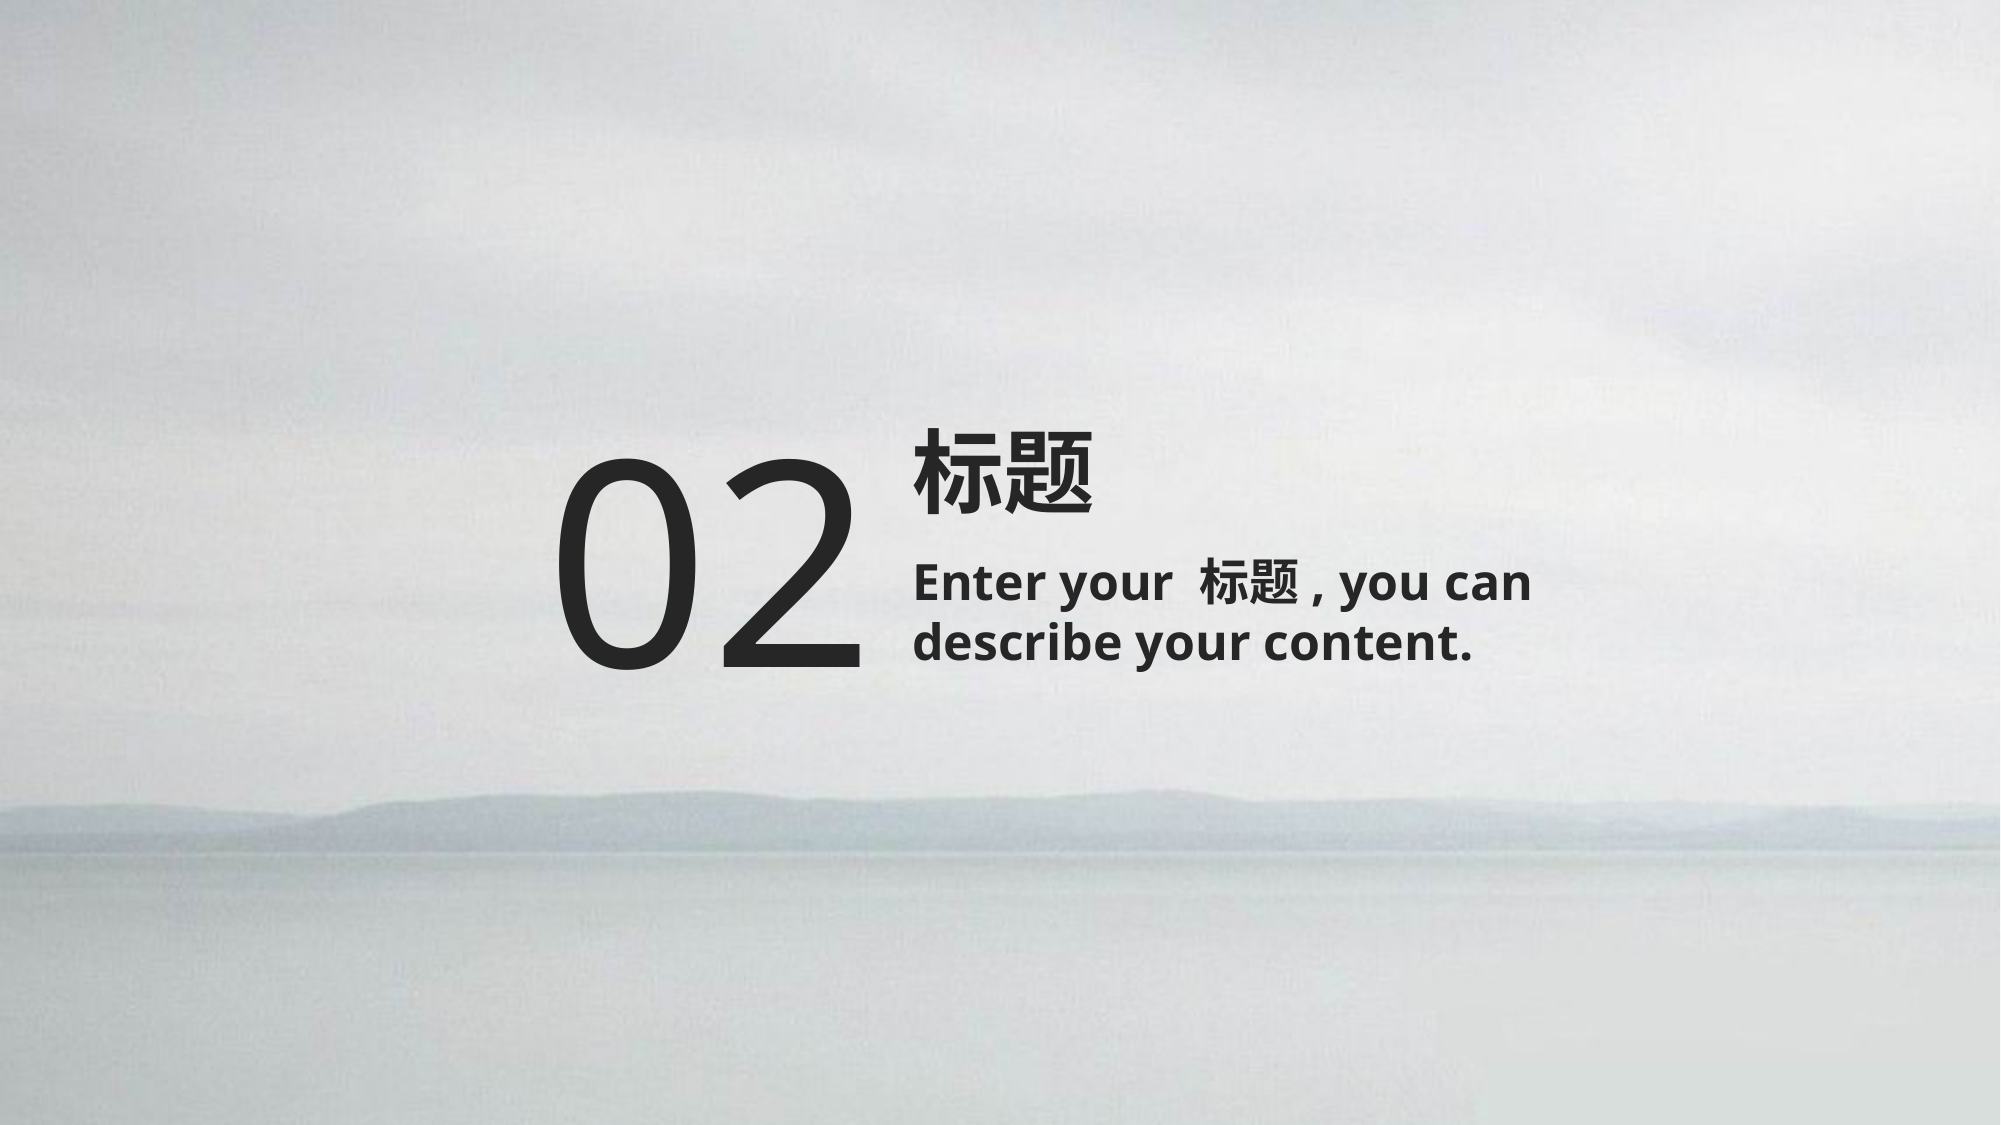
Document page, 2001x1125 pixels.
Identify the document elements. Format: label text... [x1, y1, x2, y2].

text_box Enter your 标题, you can describe your content. [957, 542, 1713, 678]
picture [0, 0, 2001, 1125]
text_box 02 [464, 372, 957, 732]
text_box 标题 [957, 407, 1471, 533]
